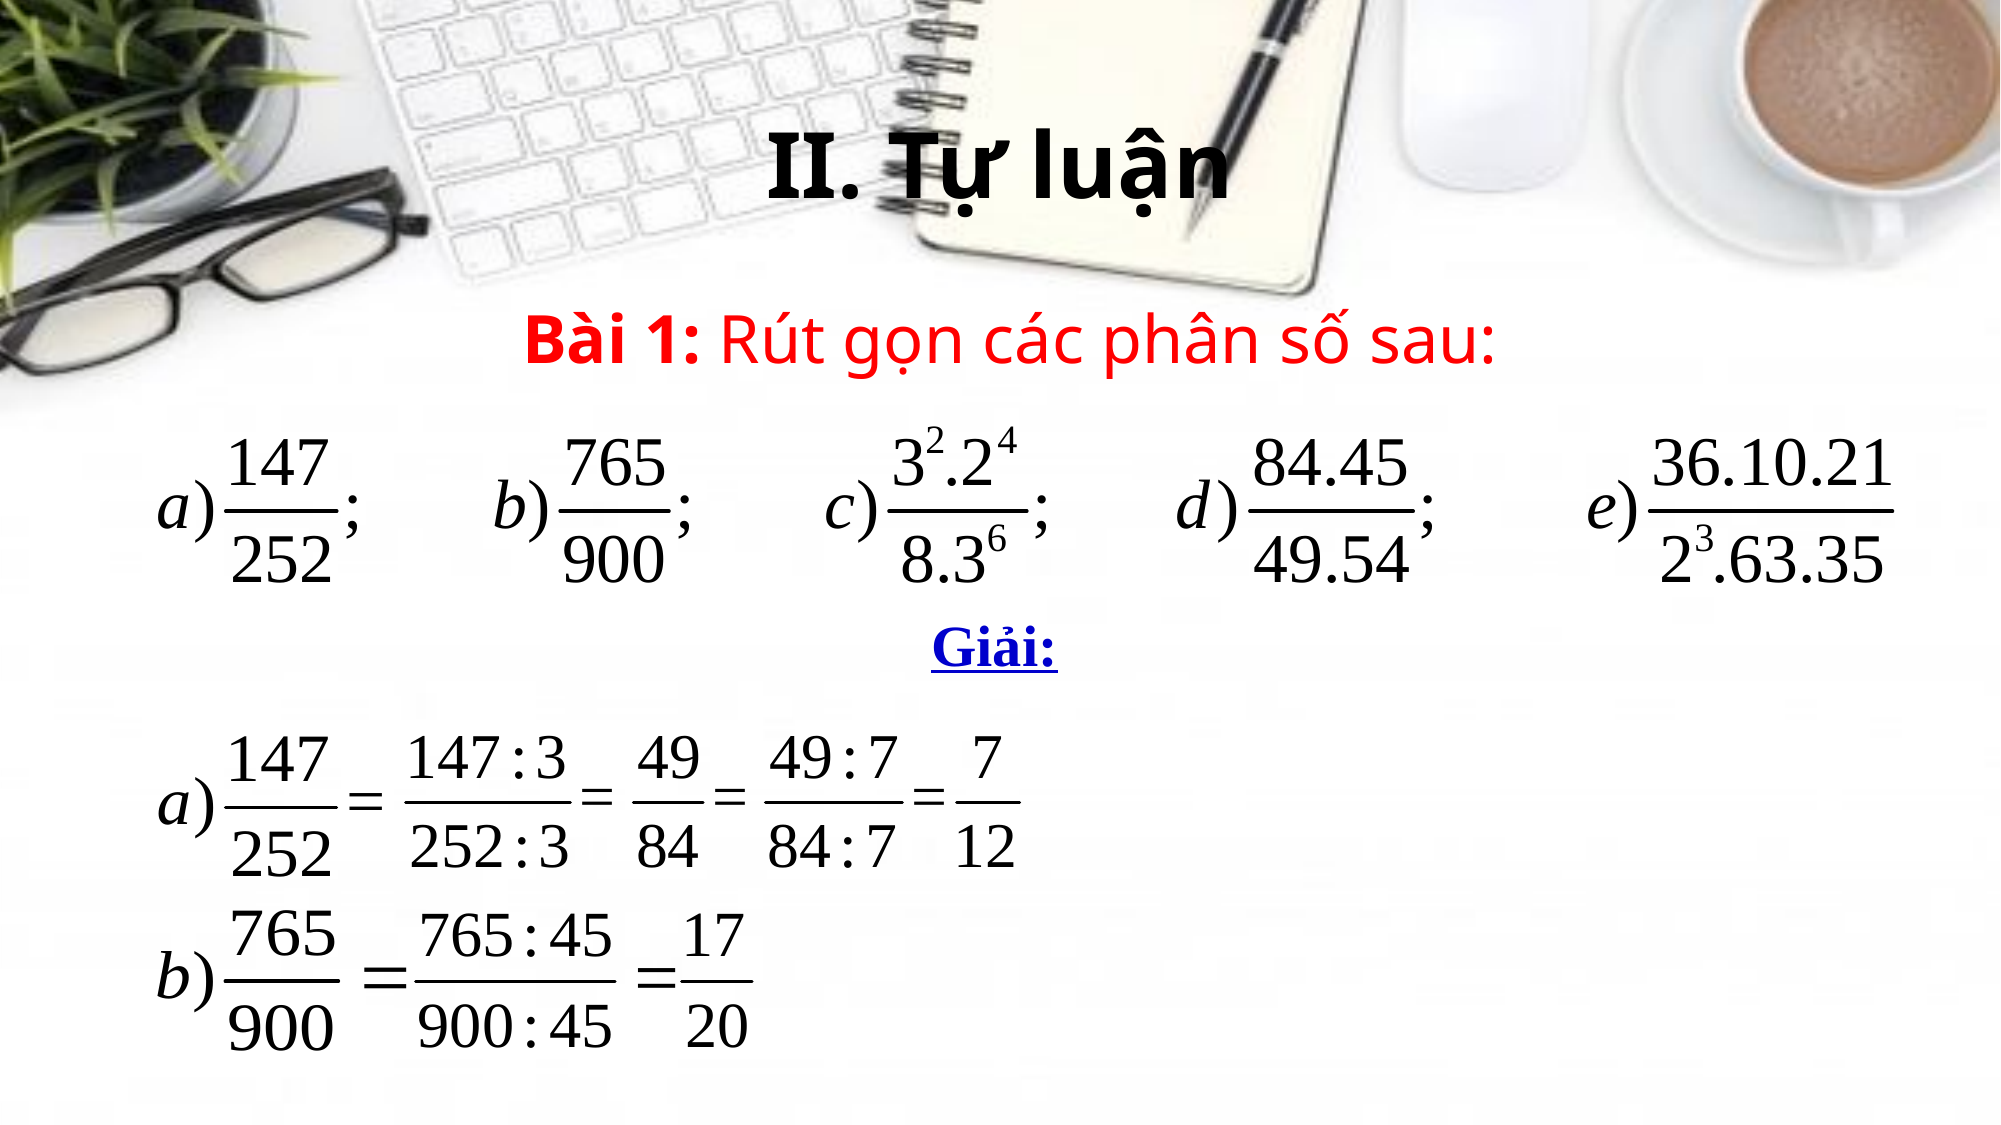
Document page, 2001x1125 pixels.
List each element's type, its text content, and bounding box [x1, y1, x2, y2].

title Bài 1: Rút gọn các phân số sau: [147, 233, 1873, 408]
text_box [756, 717, 1030, 882]
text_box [624, 717, 756, 882]
picture [0, 0, 2001, 1125]
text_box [147, 891, 407, 1066]
text_box II. Tự luận [137, 59, 1863, 278]
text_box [147, 408, 1907, 599]
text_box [147, 717, 397, 891]
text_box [406, 896, 766, 1062]
text_box Giải: [916, 601, 1105, 686]
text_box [396, 717, 624, 882]
